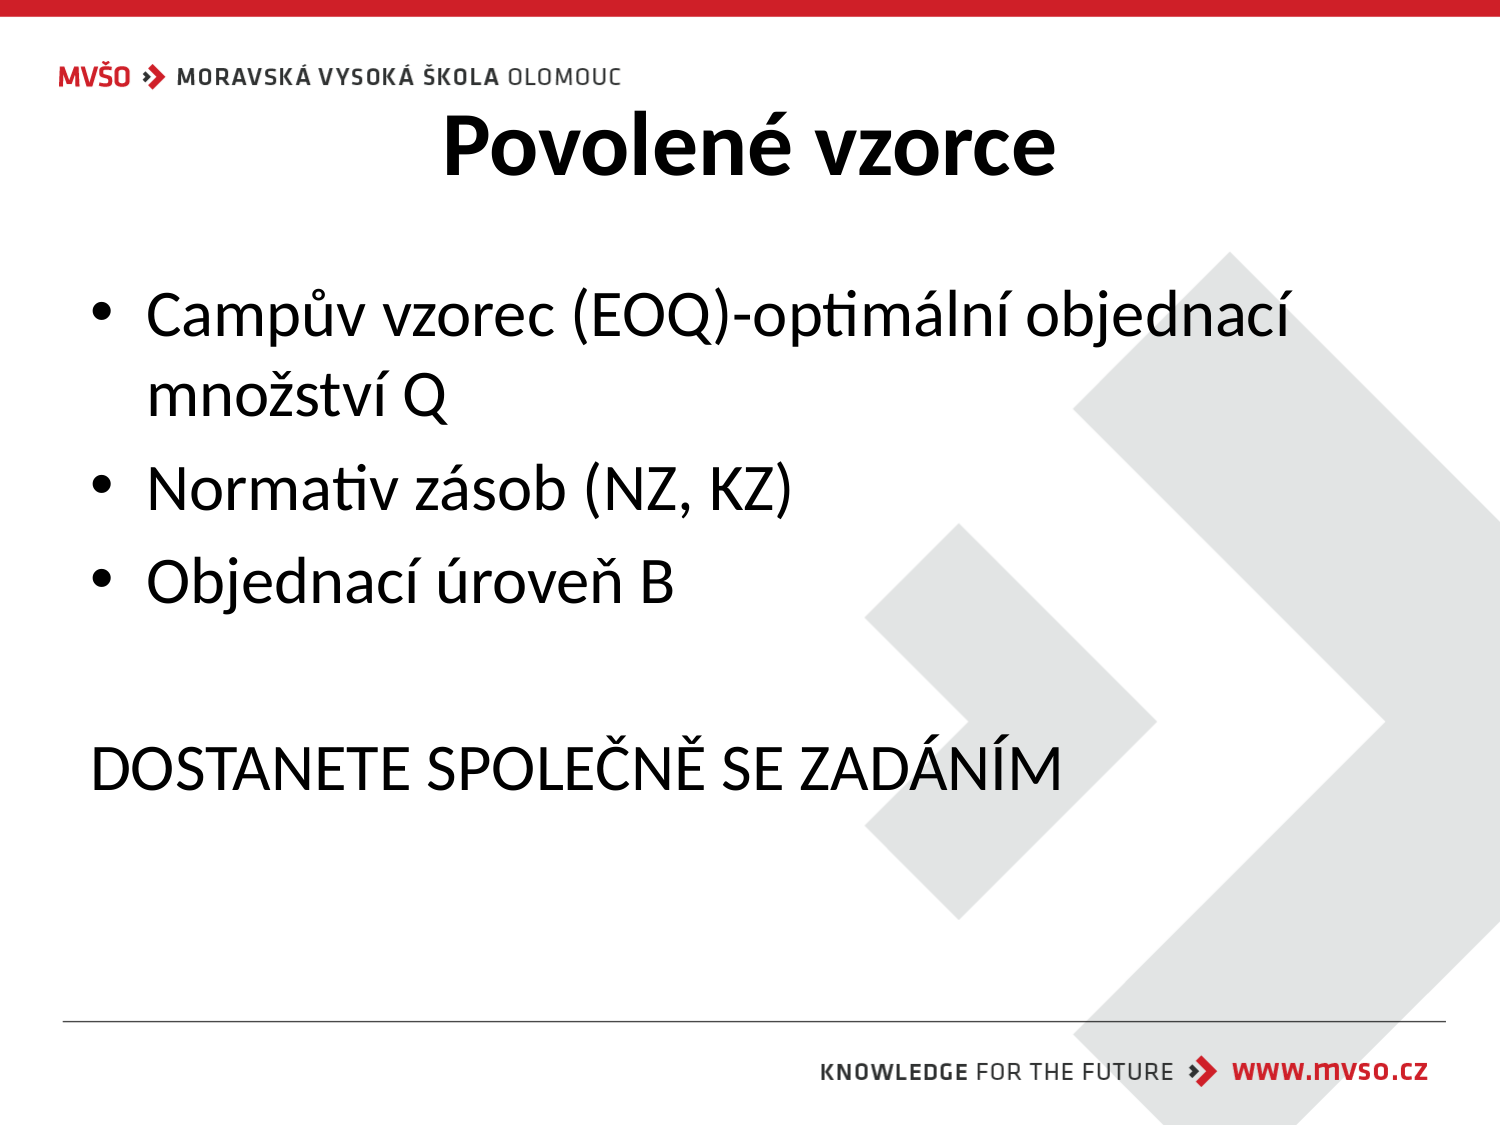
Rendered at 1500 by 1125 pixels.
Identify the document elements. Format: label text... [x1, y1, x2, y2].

title Povolené vzorce [75, 45, 1425, 233]
list Campův vzorec (EOQ)-optimální objednací množství Q Normativ zásob (NZ, KZ) Objednací úroveň B DOSTANETE SPOLEČNĚ SE ZADÁNÍM [75, 262, 1425, 1005]
picture [0, 0, 1500, 1125]
